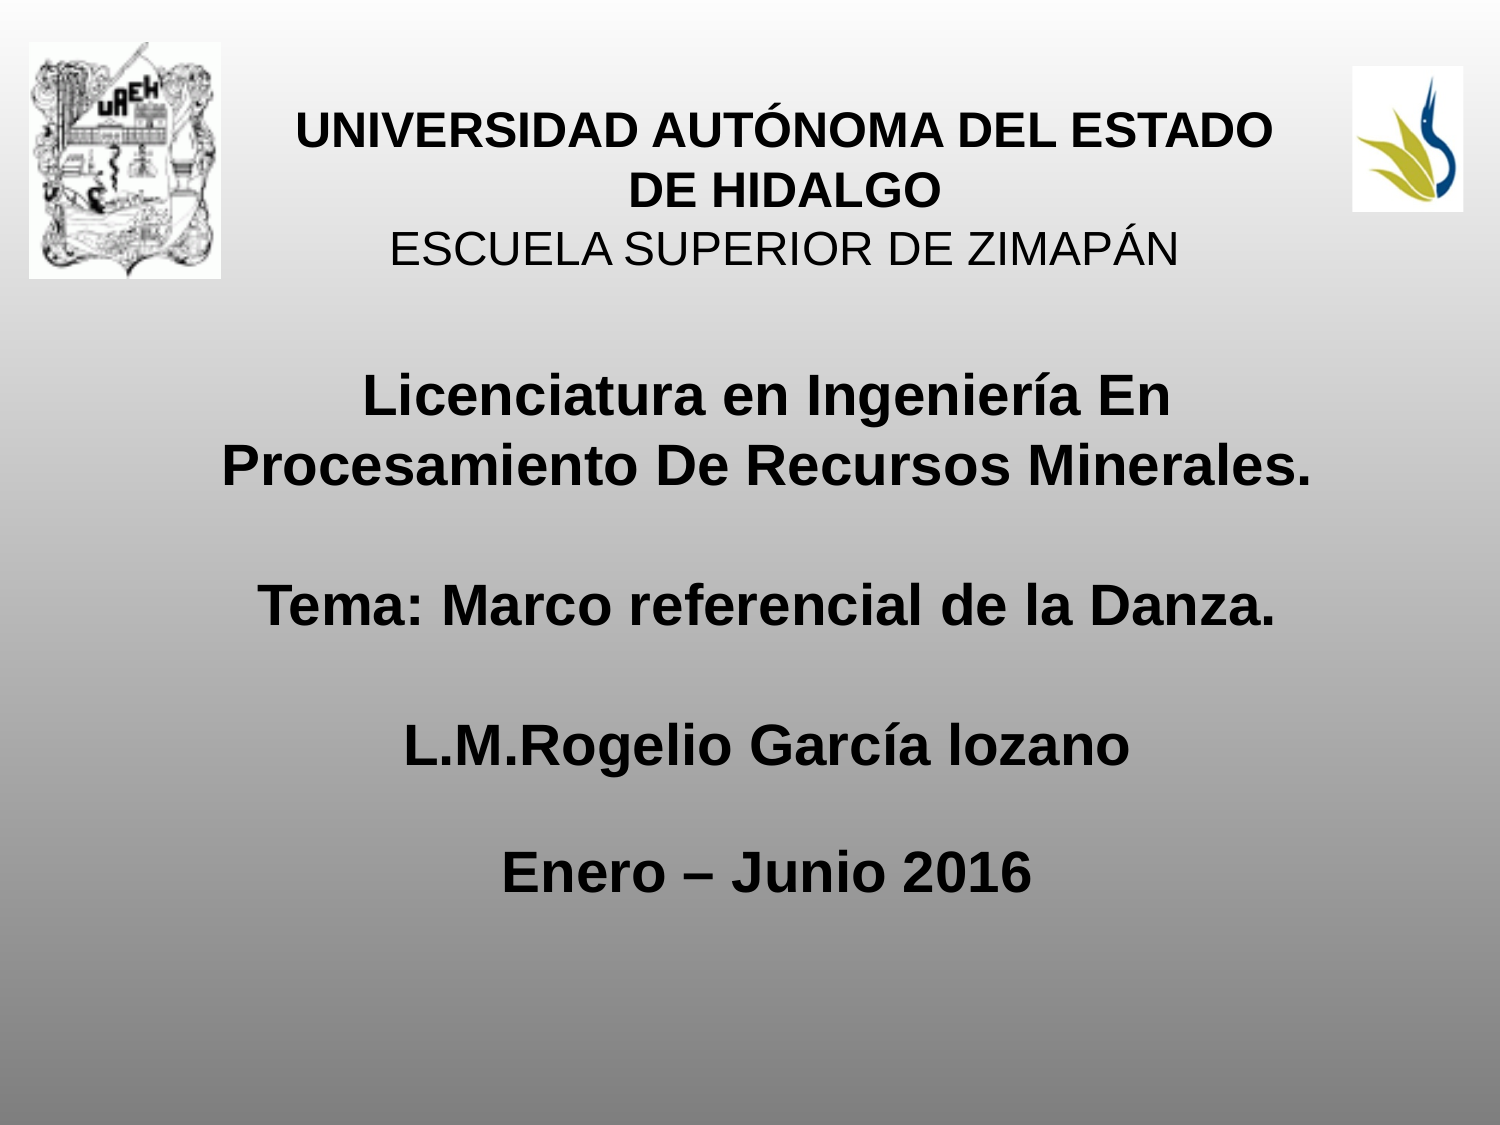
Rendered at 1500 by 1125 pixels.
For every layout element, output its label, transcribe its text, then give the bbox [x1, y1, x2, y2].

text_box Licenciatura en Ingeniería En Procesamiento De Recursos Minerales. Tema: Marco referencial de la Danza. L.M.Rogelio García lozano Enero – Junio 2016 [182, 349, 1353, 912]
picture [1352, 66, 1464, 213]
picture [29, 42, 221, 280]
text_box UNIVERSIDAD AUTÓNOMA DEL ESTADO DE HIDALGO ESCUELA SUPERIOR DE ZIMAPÁN [242, 90, 1329, 283]
